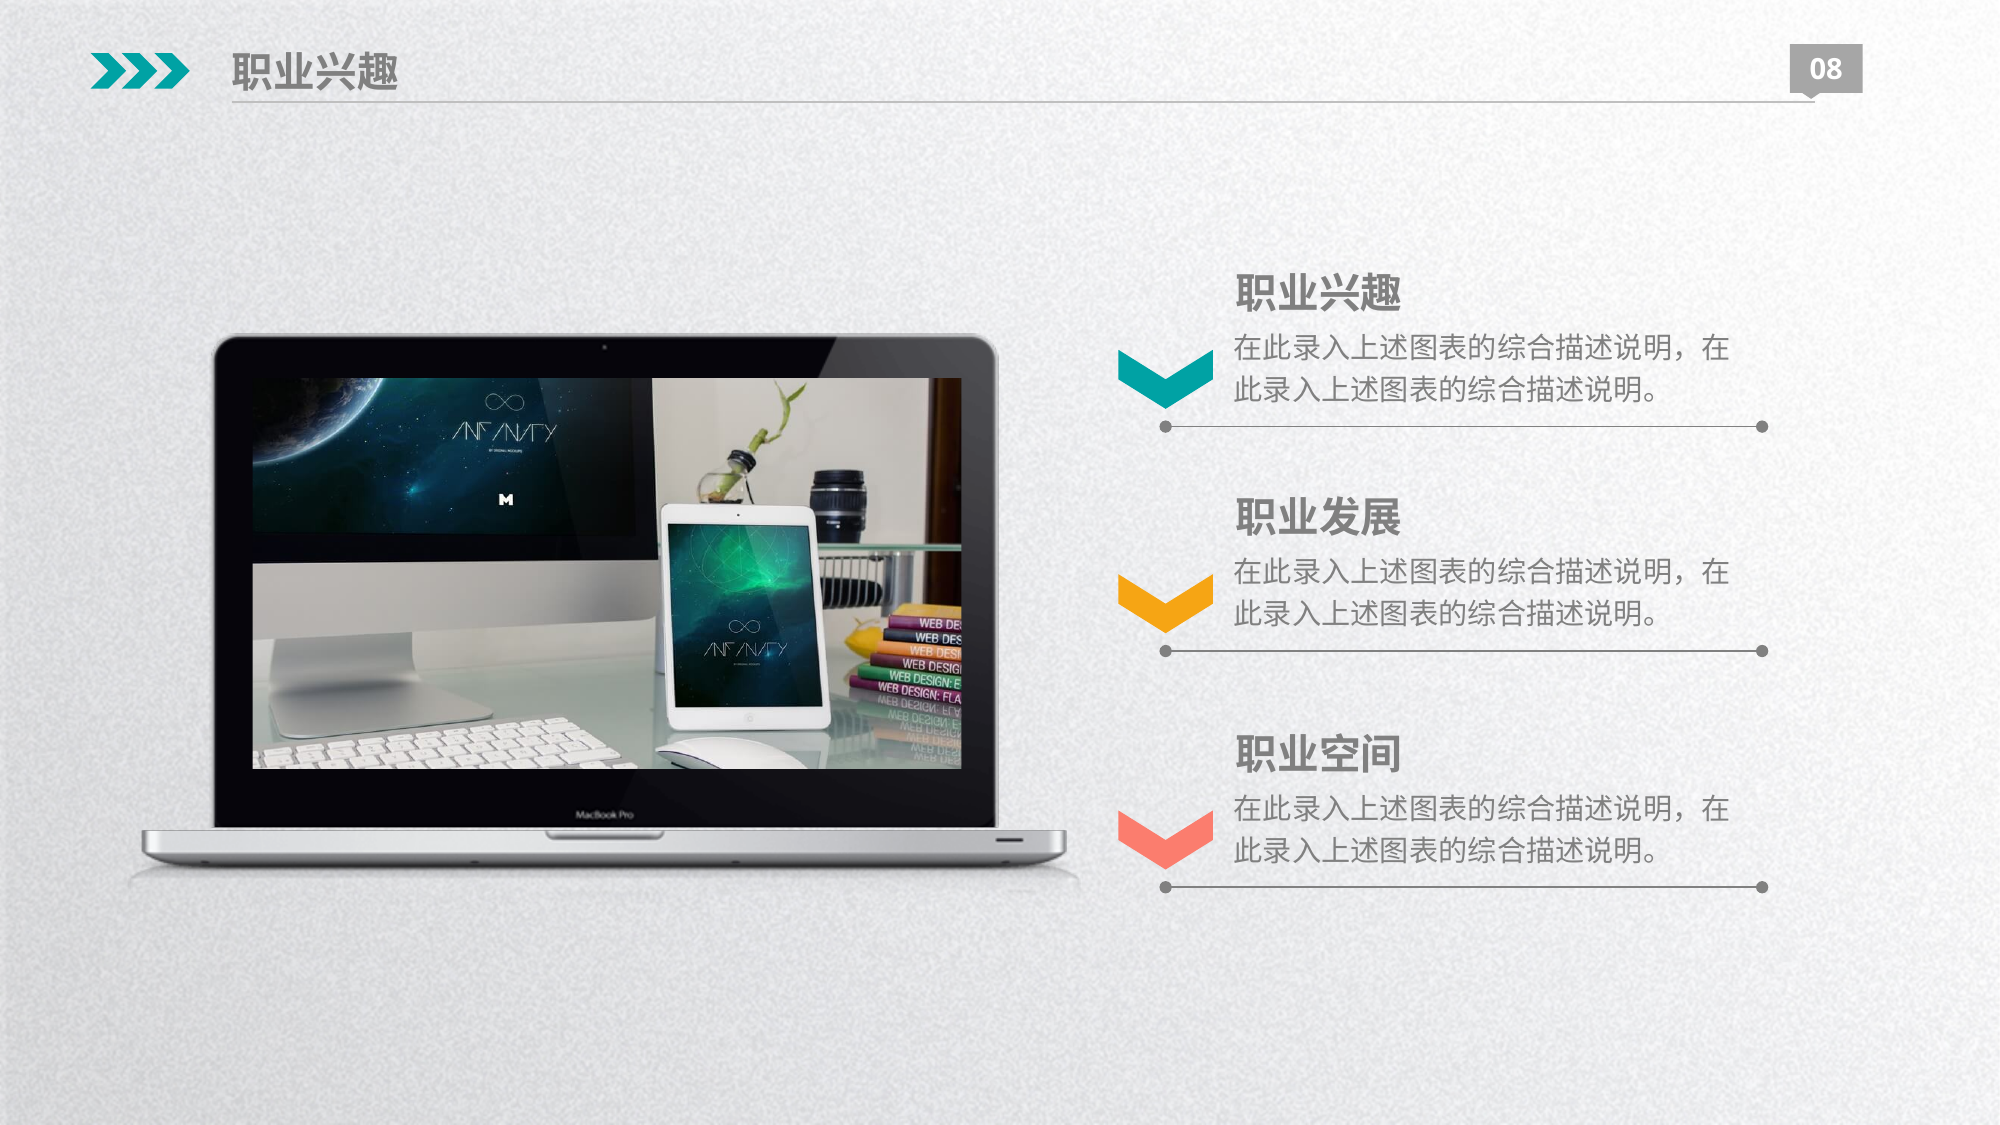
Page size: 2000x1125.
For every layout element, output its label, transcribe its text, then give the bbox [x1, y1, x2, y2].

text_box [102, 300, 1107, 906]
text_box 职业兴趣 [220, 39, 492, 102]
text_box [1116, 808, 1215, 872]
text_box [90, 52, 191, 89]
text_box 在此录入上述图表的综合描述说明，在此录入上述图表的综合描述说明。 [1218, 539, 1763, 639]
text_box 职业兴趣 [1220, 259, 1418, 314]
text_box [1787, 42, 1865, 101]
text_box 在此录入上述图表的综合描述说明，在此录入上述图表的综合描述说明。 [1218, 314, 1763, 414]
text_box [1116, 572, 1215, 636]
text_box 职业发展 [1220, 483, 1418, 539]
text_box 职业空间 [1220, 719, 1418, 775]
text_box 在此录入上述图表的综合描述说明，在此录入上述图表的综合描述说明。 [1218, 775, 1763, 875]
text_box 08 [1789, 44, 1863, 92]
picture [0, 0, 2000, 1125]
text_box [1116, 347, 1215, 411]
